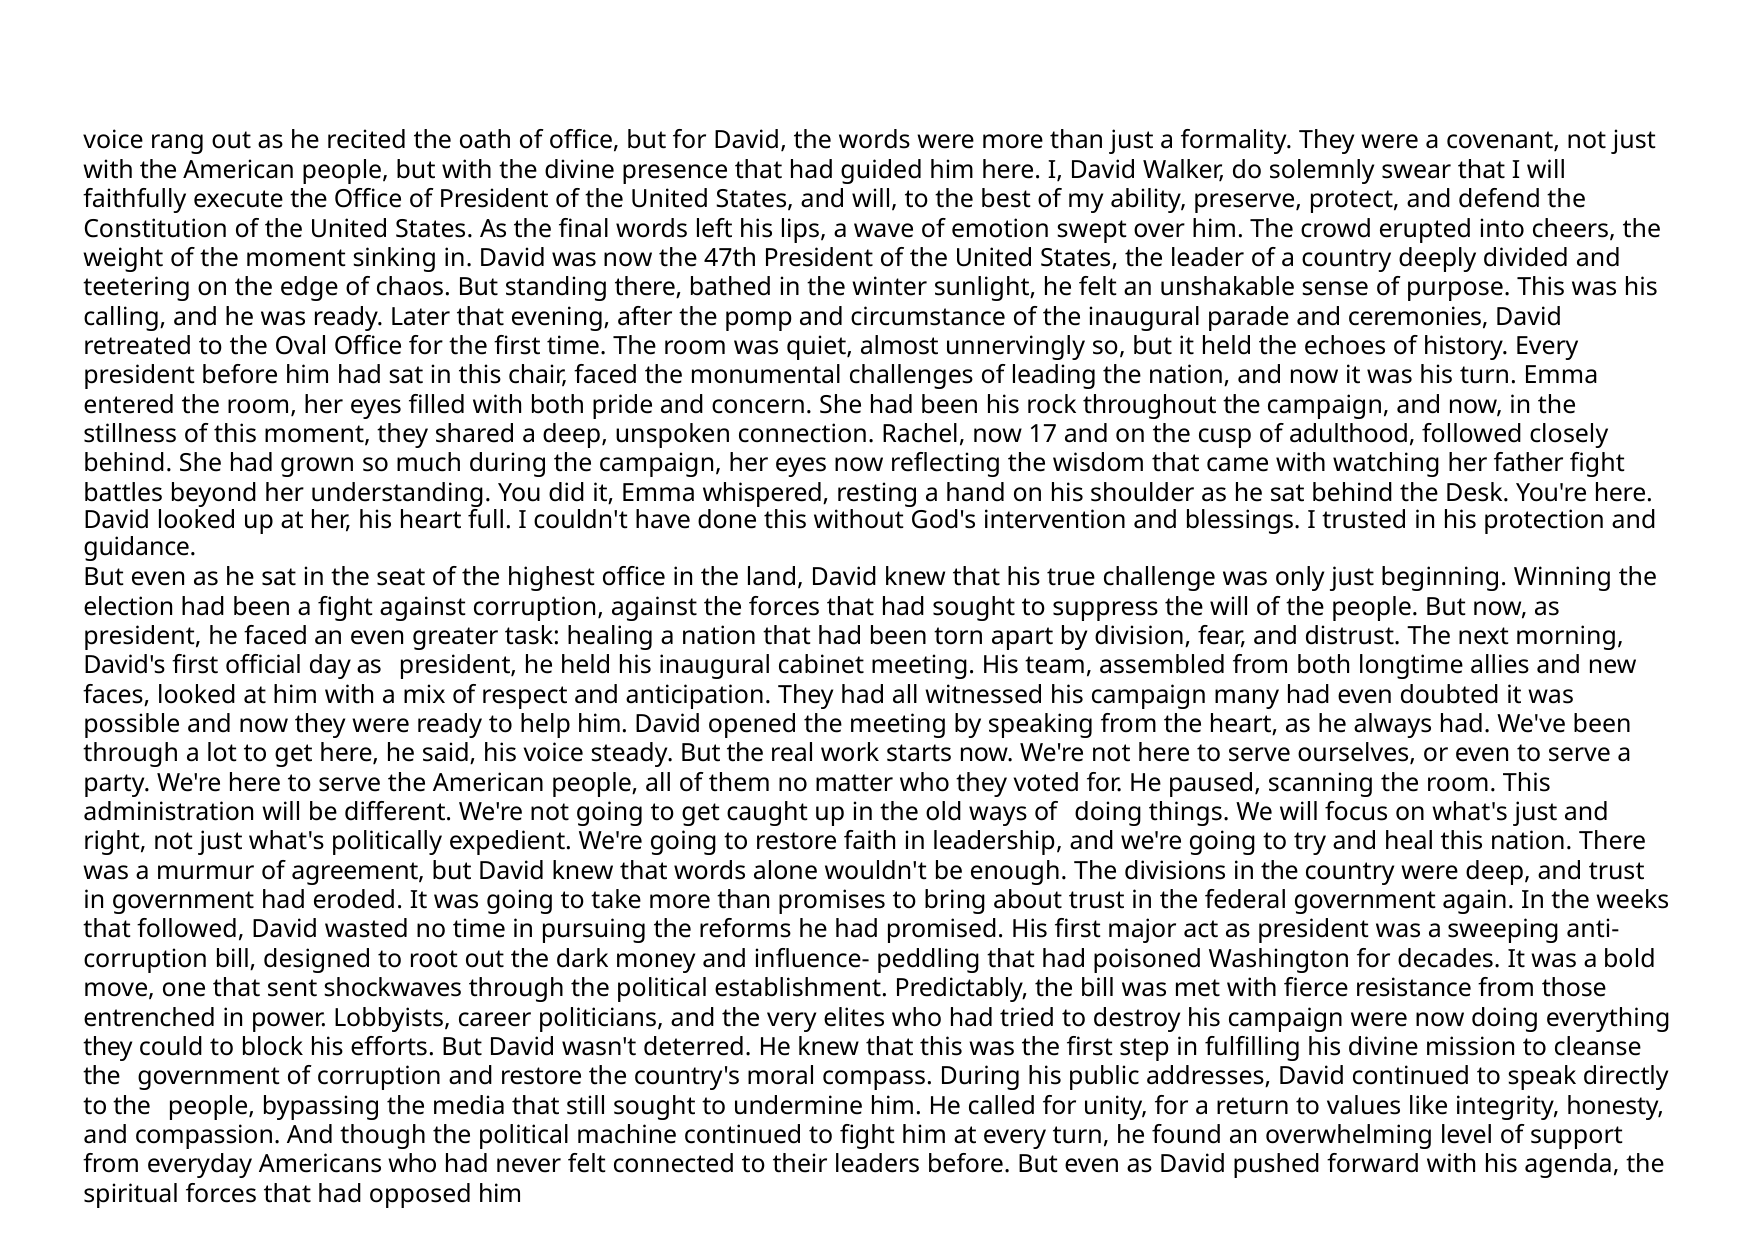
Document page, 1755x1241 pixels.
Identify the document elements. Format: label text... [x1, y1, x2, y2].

text_box voice rang out as he recited the oath of office, but for David, the words were more than just a formality. They were a covenant, not just with the American people, but with the divine presence that had guided him here. I, David Walker, do solemnly swear that I will faithfully execute the Office of President of the United States, and will, to the best of my ability, preserve, protect, and defend the Constitution of the United States. As the final words left his lips, a wave of emotion swept over him. The crowd erupted into cheers, the weight of the moment sinking in. David was now the 47th President of the United States, the leader of a country deeply divided and teetering on the edge of chaos. But standing there, bathed in the winter sunlight, he felt an unshakable sense of purpose. This was his calling, and he was ready. Later that evening, after the pomp and circumstance of the inaugural parade and ceremonies, David retreated to the Oval Office for the first time. The room was quiet, almost unnervingly so, but it held the echoes of history. Every president before him had sat in this chair, faced the monumental challenges of leading the nation, and now it was his turn. Emma entered the room, her eyes filled with both pride and concern. She had been his rock throughout the campaign, and now, in the stillness of this moment, they shared a deep, unspoken connection. Rachel, now 17 and on the cusp of adulthood, followed closely behind. She had grown so much during the campaign, her eyes now reflecting the wisdom that came with watching her father fight battles beyond her understanding. You did it, Emma whispered, resting a hand on his shoulder as he sat behind the Desk. You're here. David looked up at her, his heart full. I couldn't have done this without God's intervention and blessings. I trusted in his protection and guidance. But even as he sat in the seat of the highest office in the land, David knew that his true challenge was only just beginning. Winning the election had been a fight against corruption, against the forces that had sought to suppress the will of the people. But now, as president, he faced an even greater task: healing a nation that had been torn apart by division, fear, and distrust. The next morning, David's first official day as president, he held his inaugural cabinet meeting. His team, assembled from both longtime allies and new faces, looked at him with a mix of respect and anticipation. They had all witnessed his campaign many had even doubted it was possible and now they were ready to help him. David opened the meeting by speaking from the heart, as he always had. We've been through a lot to get here, he said, his voice steady. But the real work starts now. We're not here to serve ourselves, or even to serve a party. We're here to serve the American people, all of them no matter who they voted for. He paused, scanning the room. This administration will be different. We're not going to get caught up in the old ways of doing things. We will focus on what's just and right, not just what's politically expedient. We're going to restore faith in leadership, and we're going to try and heal this nation. There was a murmur of agreement, but David knew that words alone wouldn't be enough. The divisions in the country were deep, and trust in government had eroded. It was going to take more than promises to bring about trust in the federal government again. In the weeks that followed, David wasted no time in pursuing the reforms he had promised. His first major act as president was a sweeping anti- corruption bill, designed to root out the dark money and influence- peddling that had poisoned Washington for decades. It was a bold move, one that sent shockwaves through the political establishment. Predictably, the bill was met with fierce resistance from those entrenched in power. Lobbyists, career politicians, and the very elites who had tried to destroy his campaign were now doing everything they could to block his efforts. But David wasn't deterred. He knew that this was the first step in fulfilling his divine mission to cleanse the government of corruption and restore the country's moral compass. During his public addresses, David continued to speak directly to the people, bypassing the media that still sought to undermine him. He called for unity, for a return to values like integrity, honesty, and compassion. And though the political machine continued to fight him at every turn, he found an overwhelming level of support from everyday Americans who had never felt connected to their leaders before. But even as David pushed forward with his agenda, the spiritual forces that had opposed him [81, 121, 1672, 1208]
